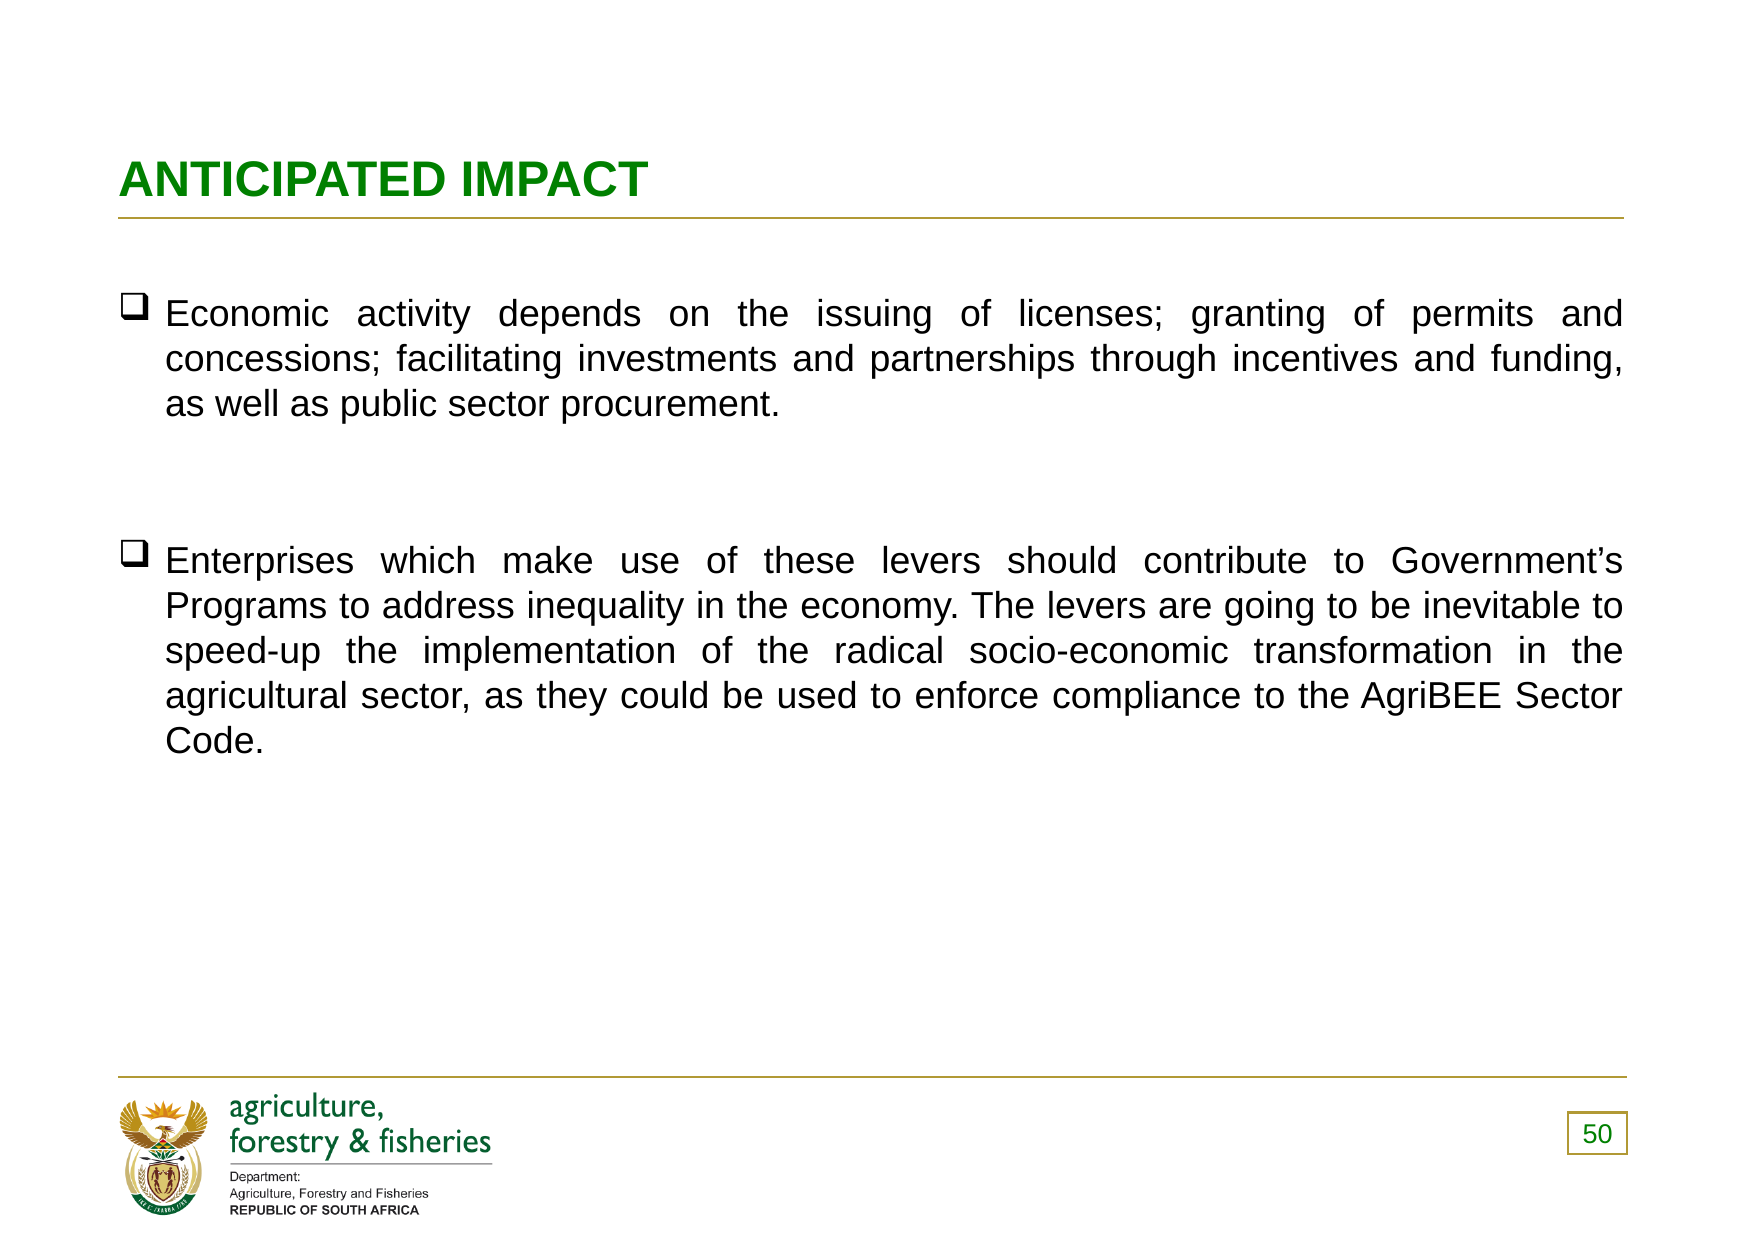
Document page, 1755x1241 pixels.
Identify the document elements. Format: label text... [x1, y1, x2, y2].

slide_number 50 [1567, 1111, 1628, 1155]
list Economic activity depends on the issuing of licenses; granting of permits and concessions; facilitating investments and partnerships through incentives and funding, as well as public sector procurement. Enterprises which make use of these levers should contribute to Government’s Programs to address inequality in the economy. The levers are going to be inevitable to speed-up the implementation of the radical socio-economic transformation in the agricultural sector, as they could be used to enforce compliance to the AgriBEE Sector Code. [118, 236, 1624, 1057]
picture [118, 1090, 493, 1218]
title ANTICIPATED IMPACT [118, 88, 1624, 207]
